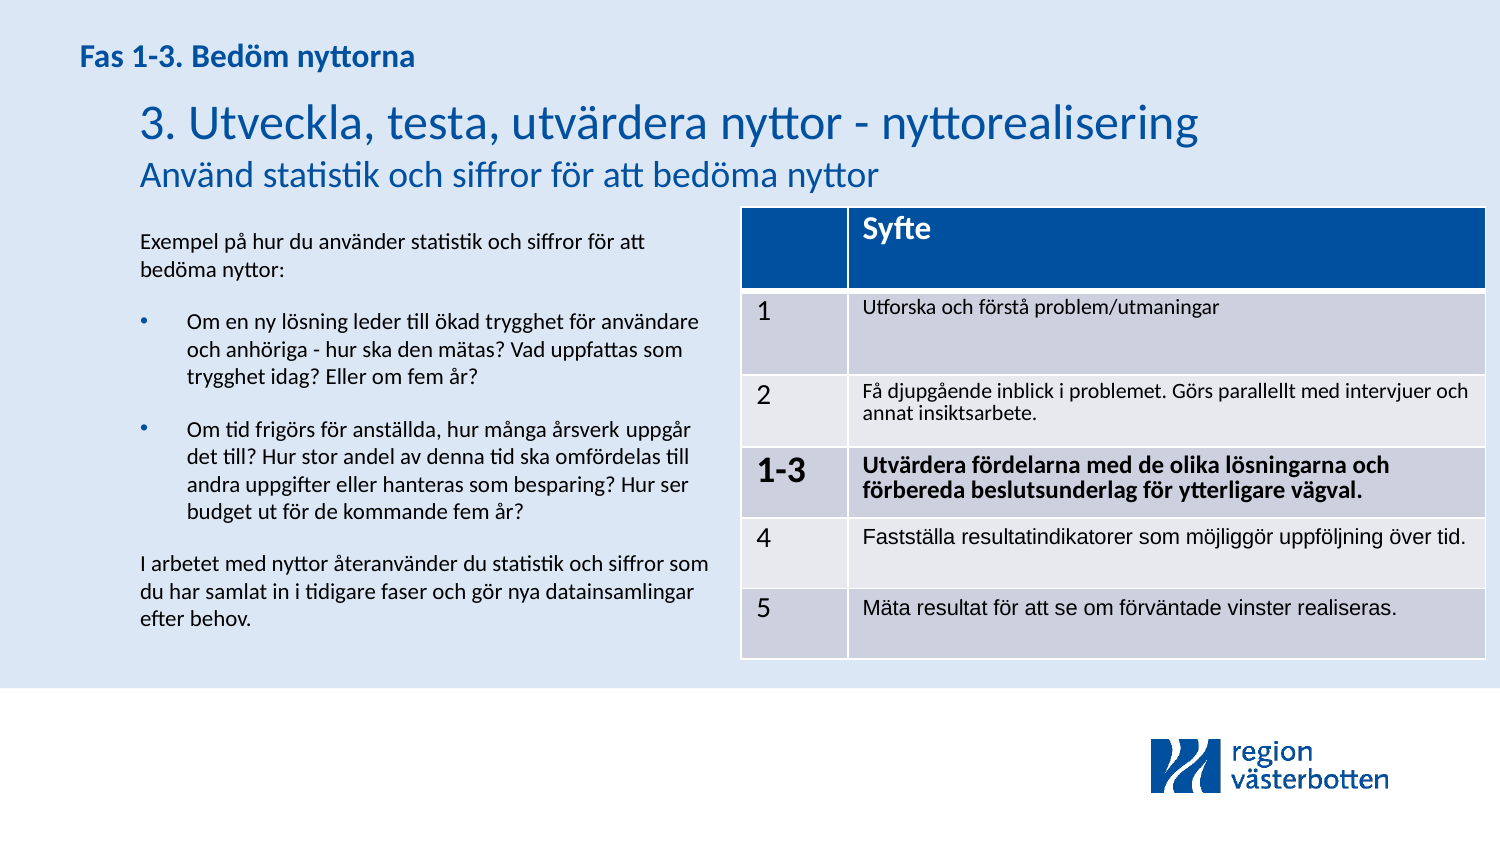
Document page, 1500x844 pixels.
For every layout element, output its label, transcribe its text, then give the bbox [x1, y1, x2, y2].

table_cell 5 [742, 589, 847, 658]
table_cell Mäta resultat för att se om förväntade vinster realiseras. [849, 589, 1485, 658]
table_cell 1 [742, 294, 847, 374]
table_header Syfte [849, 208, 1485, 288]
list 3. Utveckla, testa, utvärdera nyttor - nyttorealisering Använd statistik och siffror för att bedöma nyttor [124, 94, 1389, 191]
table_cell Fastställa resultatindikatorer som möjliggör uppföljning över tid. [849, 519, 1485, 588]
table_cell Utforska och förstå problem/utmaningar [849, 294, 1485, 374]
table_cell Få djupgående inblick i problemet. Görs parallellt med intervjuer och annat insiktsarbete. [849, 376, 1485, 446]
table_cell 4 [742, 519, 847, 588]
table_cell 2 [742, 376, 847, 446]
list Exempel på hur du använder statistik och siffror för att bedöma nyttor: Om en ny lösning leder till ökad trygghet för användare och anhöriga - hur ska den mätas? Vad uppfattas som trygghet idag? Eller om fem år? Om tid frigörs för anställda, hur många årsverk uppgår det till? Hur stor andel av denna tid ska omfördelas till andra uppgifter eller hanteras som besparing? Hur ser budget ut för de kommande fem år? I arbetet med nyttor återanvänder du statistik och siffror som du har samlat in i tidigare faser och gör nya datainsamlingar efter behov. [124, 219, 740, 647]
list Fas 1-3. Bedöm nyttorna [64, 40, 1388, 68]
table_cell 1-3 [742, 448, 847, 517]
picture [1151, 739, 1388, 793]
table_cell Utvärdera fördelarna med de olika lösningarna och förbereda beslutsunderlag för ytterligare vägval. [849, 448, 1485, 517]
table_header [742, 208, 847, 288]
